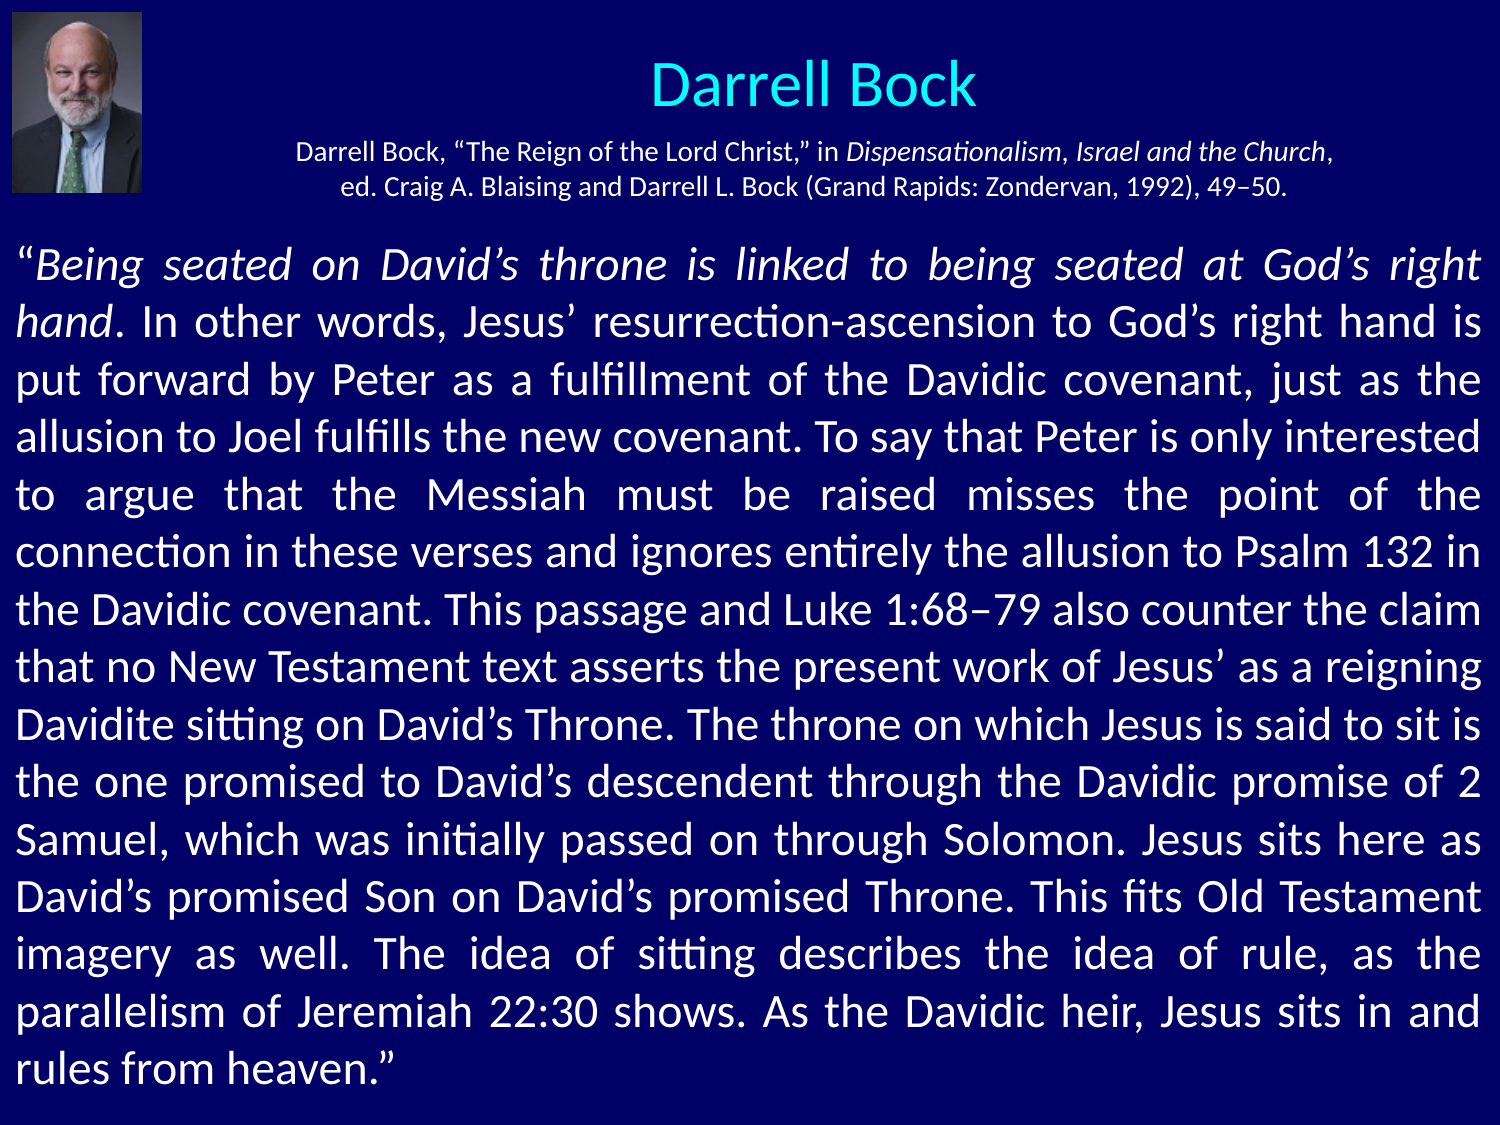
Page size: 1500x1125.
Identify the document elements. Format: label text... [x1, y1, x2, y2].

picture [12, 12, 142, 193]
list “Being seated on David’s throne is linked to being seated at God’s right hand. In other words, Jesus’ resurrection-ascension to God’s right hand is put forward by Peter as a fulfillment of the Davidic covenant, just as the allusion to Joel fulfills the new covenant. To say that Peter is only interested to argue that the Messiah must be raised misses the point of the connection in these verses and ignores entirely the allusion to Psalm 132 in the Davidic covenant. This passage and Luke 1:68–79 also counter the claim that no New Testament text asserts the present work of Jesus’ as a reigning Davidite sitting on David’s Throne. The throne on which Jesus is said to sit is the one promised to David’s descendent through the Davidic promise of 2 Samuel, which was initially passed on through Solomon. Jesus sits here as David’s promised Son on David’s promised Throne. This fits Old Testament imagery as well. The idea of sitting describes the idea of rule, as the parallelism of Jeremiah 22:30 shows. As the Davidic heir, Jesus sits in and rules from heaven.” [0, 224, 1500, 946]
text_box Darrell Bock Darrell Bock, “The Reign of the Lord Christ,” in Dispensationalism, Israel and the Church, ed. Craig A. Blaising and Darrell L. Bock (Grand Rapids: Zondervan, 1992), 49–50. [275, 32, 1355, 210]
